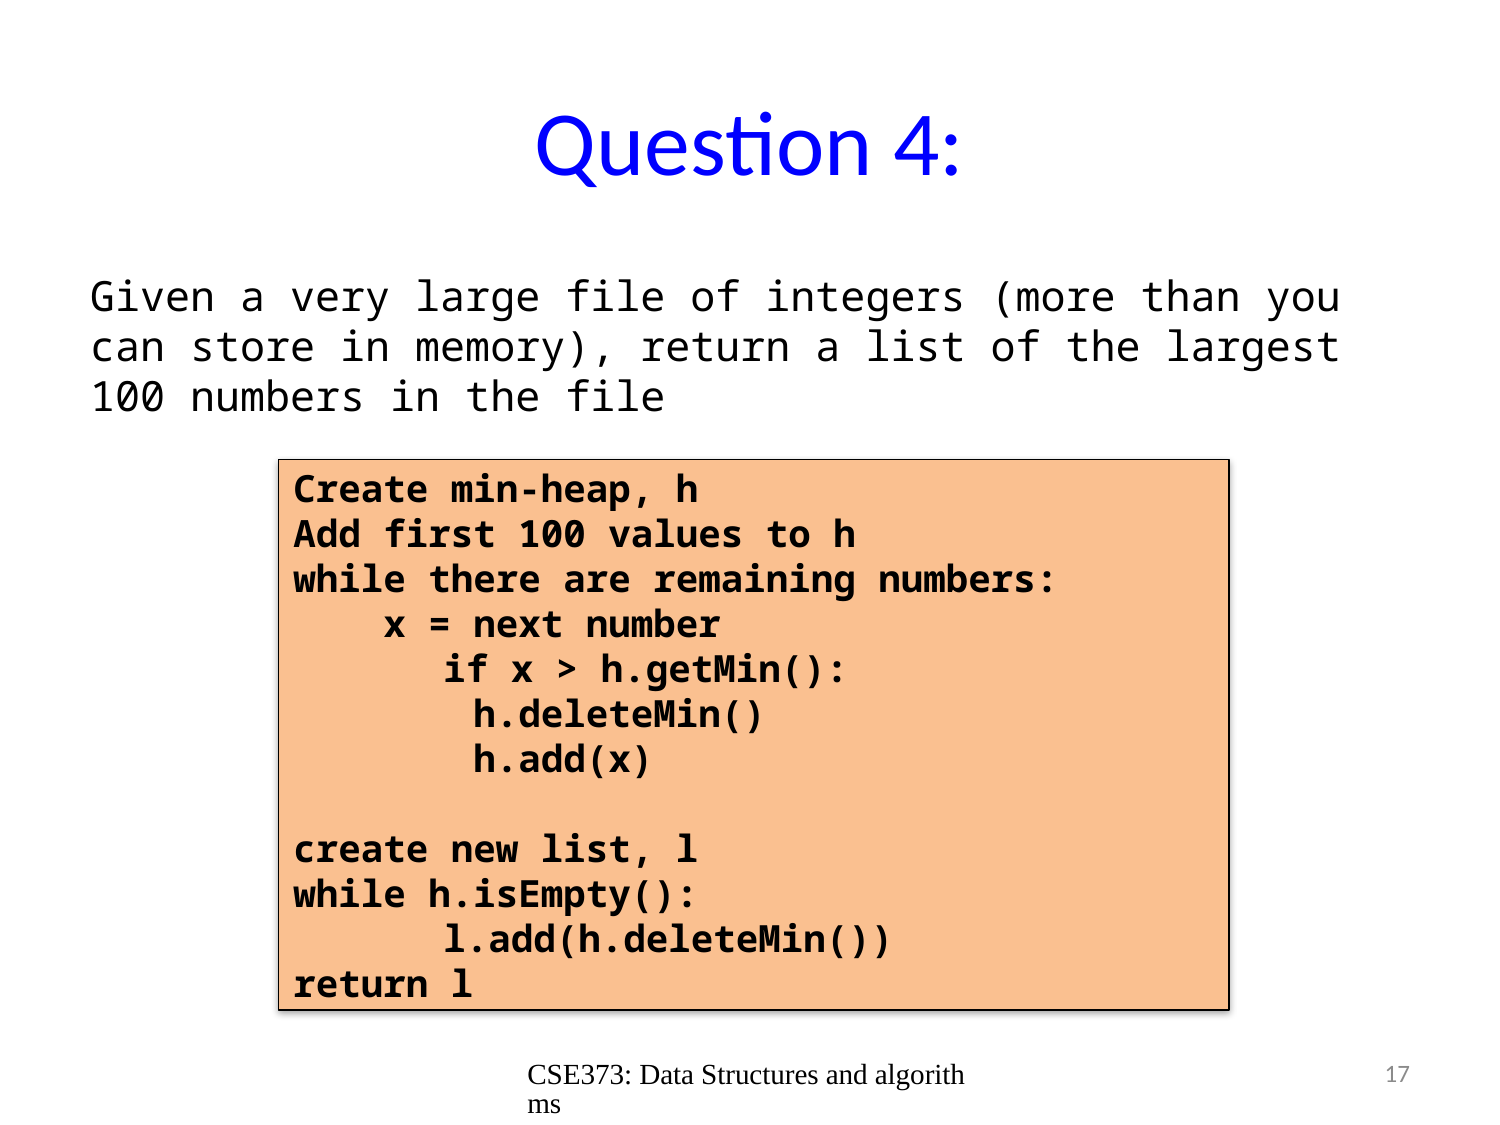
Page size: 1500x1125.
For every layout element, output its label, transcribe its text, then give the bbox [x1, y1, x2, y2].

text_box Create min-heap, h Add first 100 values to h while there are remaining numbers: x = next number if x > h.getMin(): h.deleteMin() h.add(x) create new list, l while h.isEmpty(): l.add(h.deleteMin()) return l [278, 459, 1230, 1011]
list Given a very large file of integers (more than you can store in memory), return a list of the largest 100 numbers in the file [75, 262, 1425, 1005]
slide_number 17 [1074, 1042, 1425, 1103]
title Question 4: [75, 45, 1425, 233]
footer CSE373: Data Structures and algorithms [512, 1042, 988, 1103]
